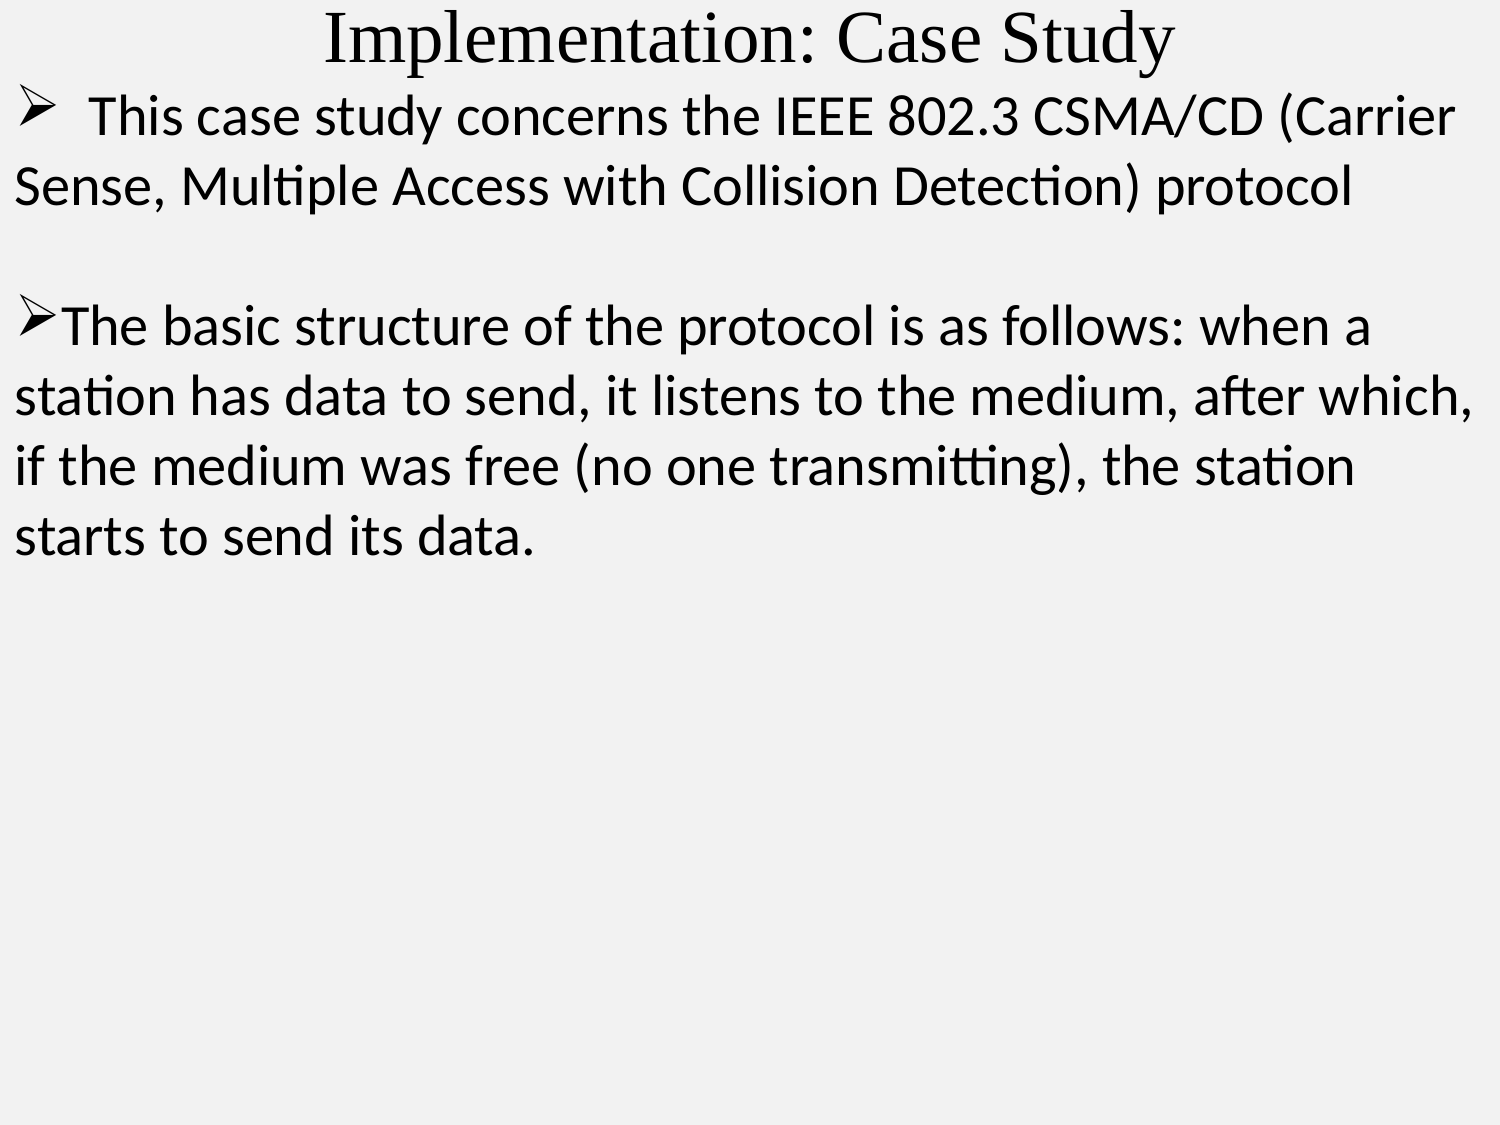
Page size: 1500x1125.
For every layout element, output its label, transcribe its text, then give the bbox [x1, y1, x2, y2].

text_box Implementation: Case Study This case study concerns the IEEE 802.3 CSMA/CD (Carrier Sense, Multiple Access with Collision Detection) protocol The basic structure of the protocol is as follows: when a station has data to send, it listens to the medium, after which, if the medium was free (no one transmitting), the station starts to send its data. [0, 0, 1500, 575]
